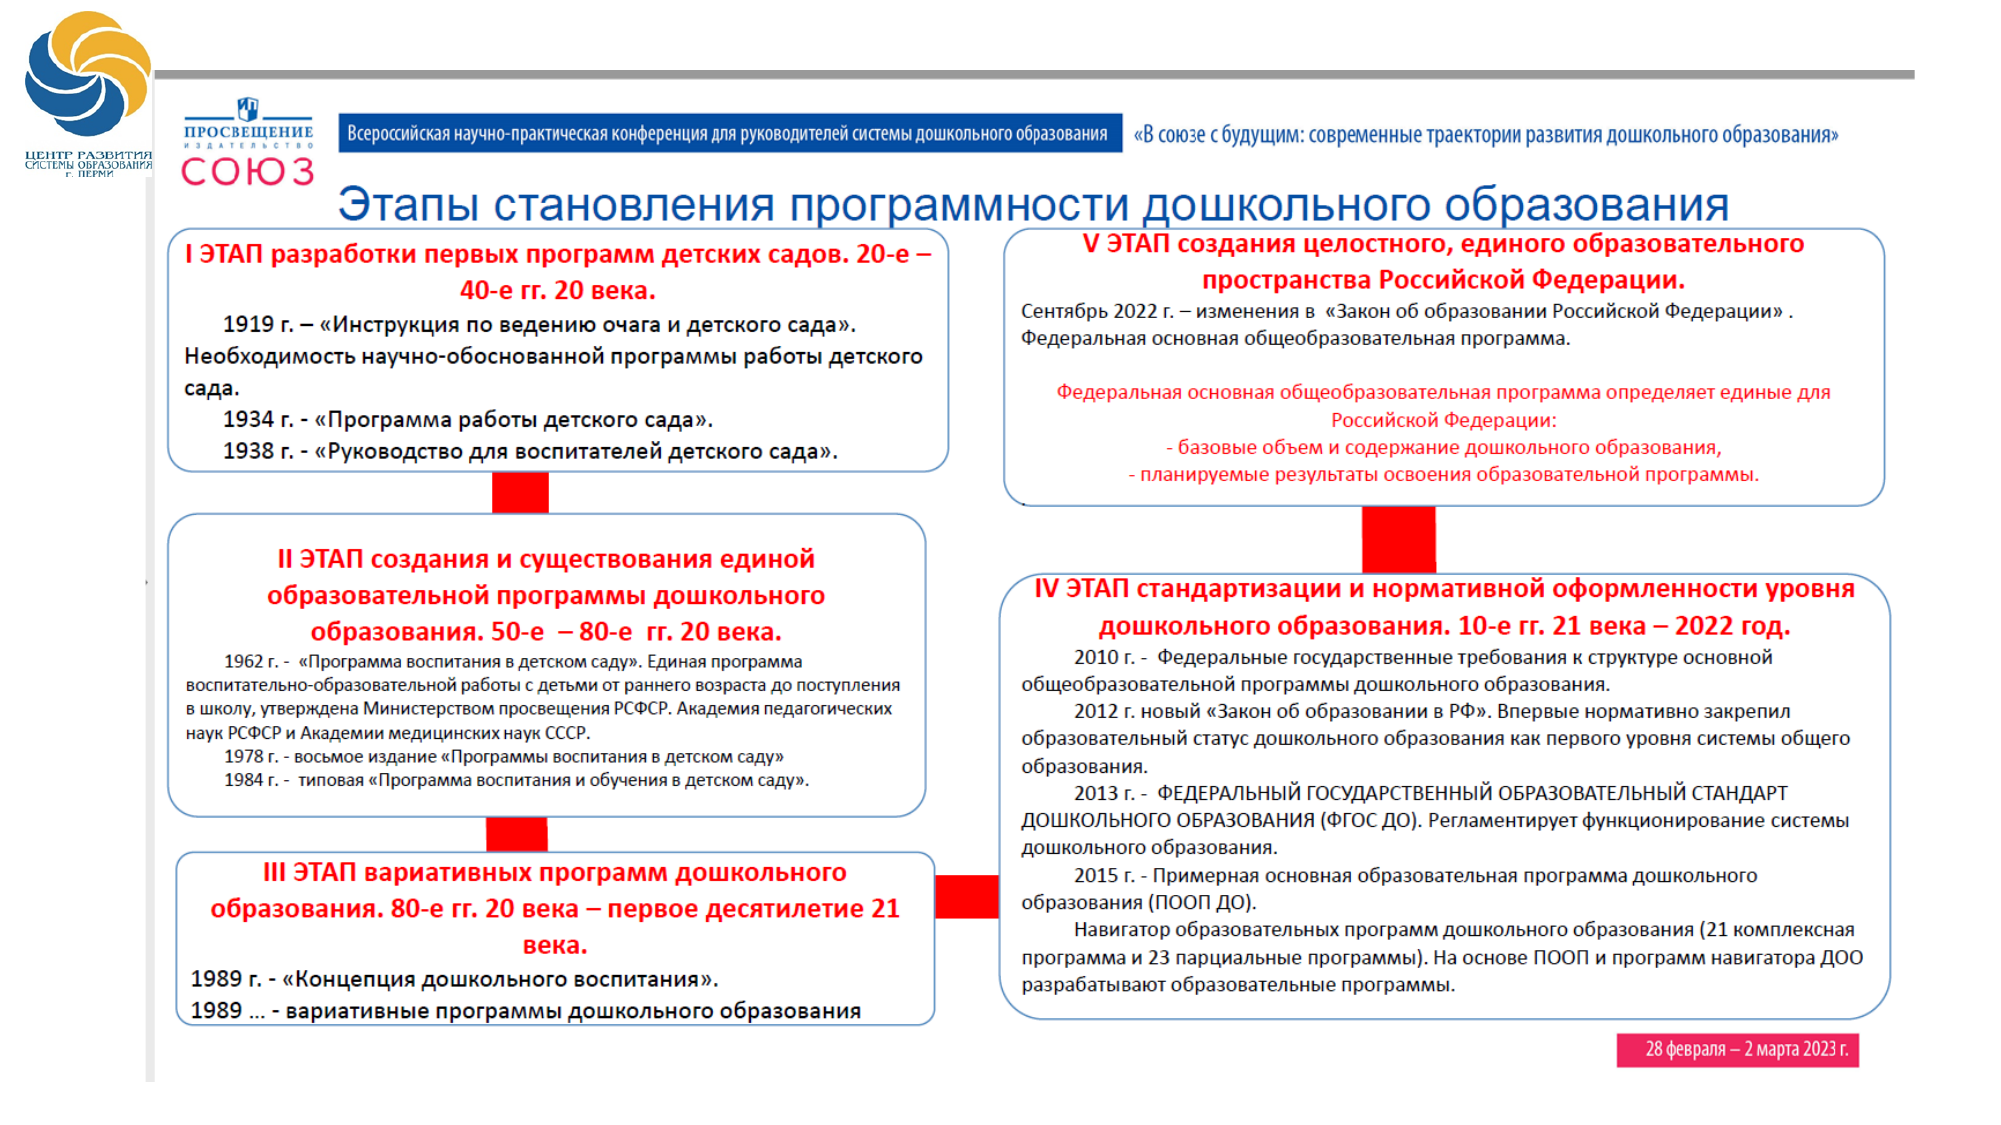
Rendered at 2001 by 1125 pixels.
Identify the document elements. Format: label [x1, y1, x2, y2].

picture [25, 11, 152, 177]
list [145, 70, 1915, 1082]
